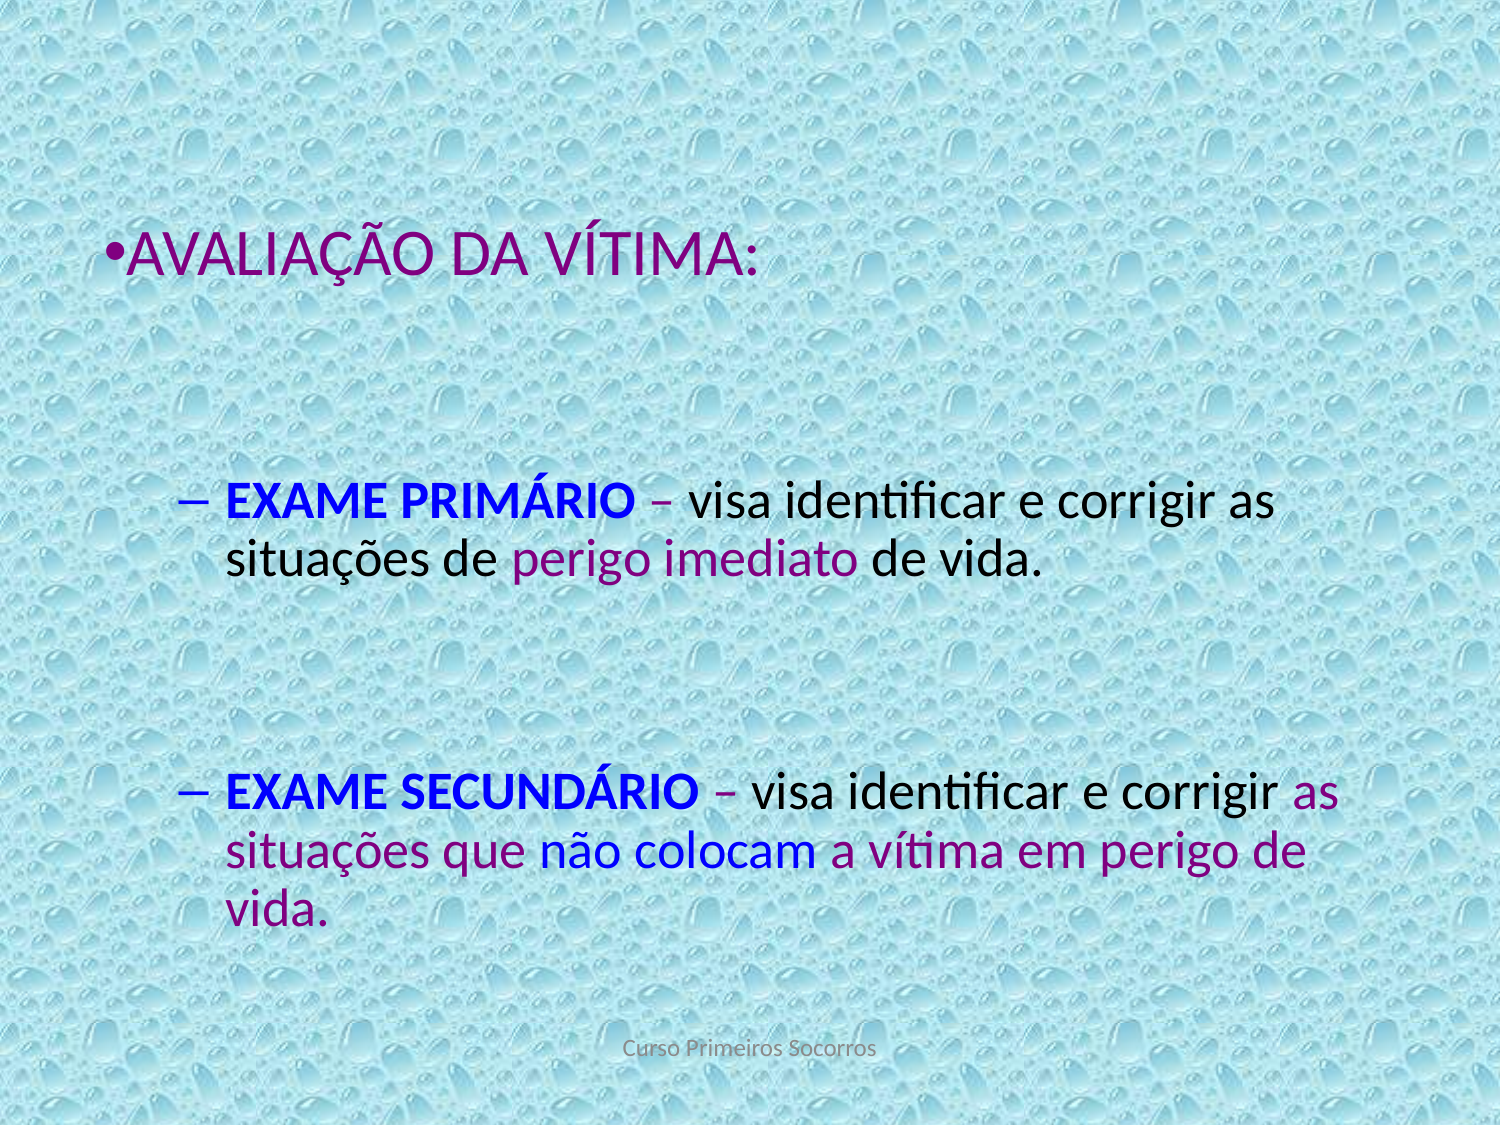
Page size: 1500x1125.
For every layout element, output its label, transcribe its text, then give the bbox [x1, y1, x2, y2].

list AVALIAÇÃO DA VÍTIMA: EXAME PRIMÁRIO – visa identificar e corrigir as situações de perigo imediato de vida. EXAME SECUNDÁRIO – visa identificar e corrigir as situações que não colocam a vítima em perigo de vida. [88, 137, 1419, 953]
footer Curso Primeiros Socorros [512, 1024, 988, 1103]
picture [0, 0, 1500, 1125]
